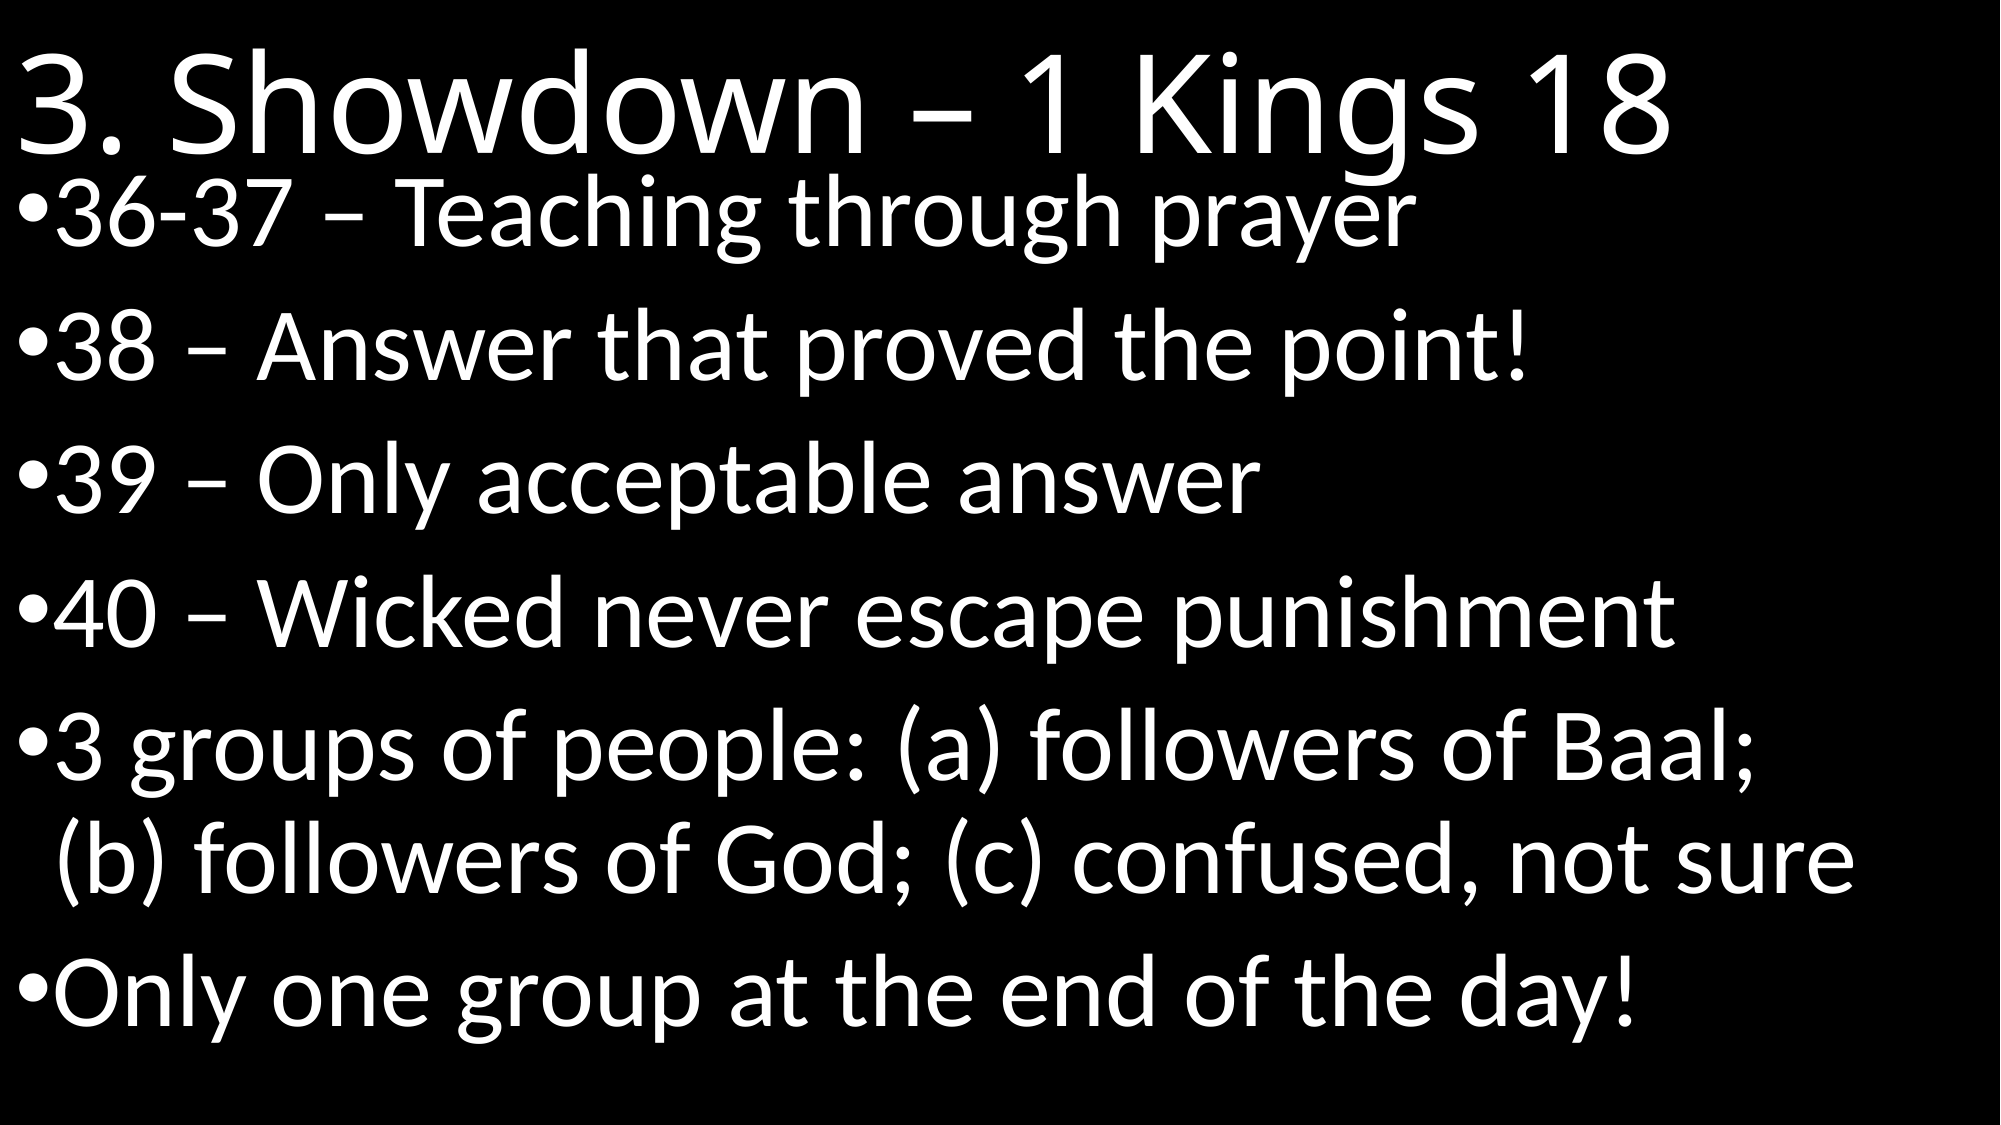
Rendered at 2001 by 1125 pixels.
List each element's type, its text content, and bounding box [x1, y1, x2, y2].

title 3. Showdown – 1 Kings 18 [0, 0, 2000, 149]
list 36-37 – Teaching through prayer 38 – Answer that proved the point! 39 – Only acceptable answer 40 – Wicked never escape punishment 3 groups of people: (a) followers of Baal; (b) followers of God; (c) confused, not sure Only one group at the end of the day! [0, 149, 2000, 1125]
